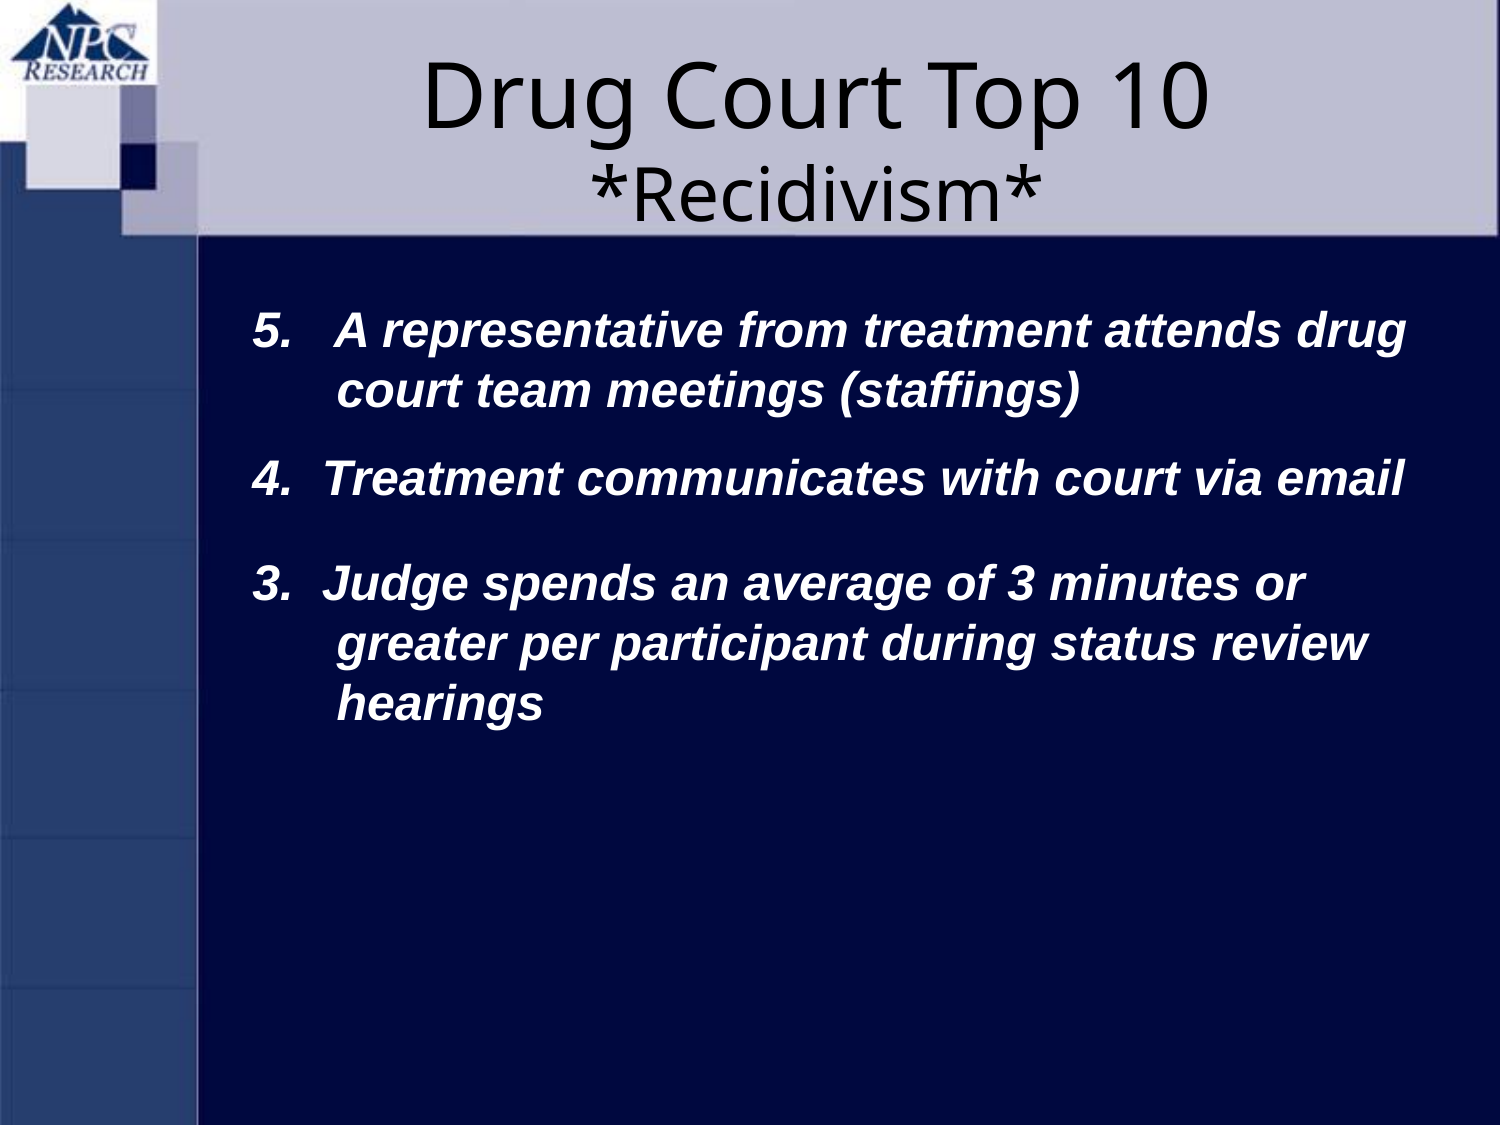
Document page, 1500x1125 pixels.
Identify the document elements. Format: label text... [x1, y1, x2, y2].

text_box 4. Treatment communicates with court via email [237, 412, 1438, 513]
title Drug Court Top 10 *Recidivism* [287, 28, 1338, 245]
picture [0, 0, 1500, 1125]
text_box 5. A representative from treatment attends drug court team meetings (staffings) [237, 287, 1438, 412]
text_box 3. Judge spends an average of 3 minutes or greater per participant during status review hearings [237, 524, 1438, 738]
